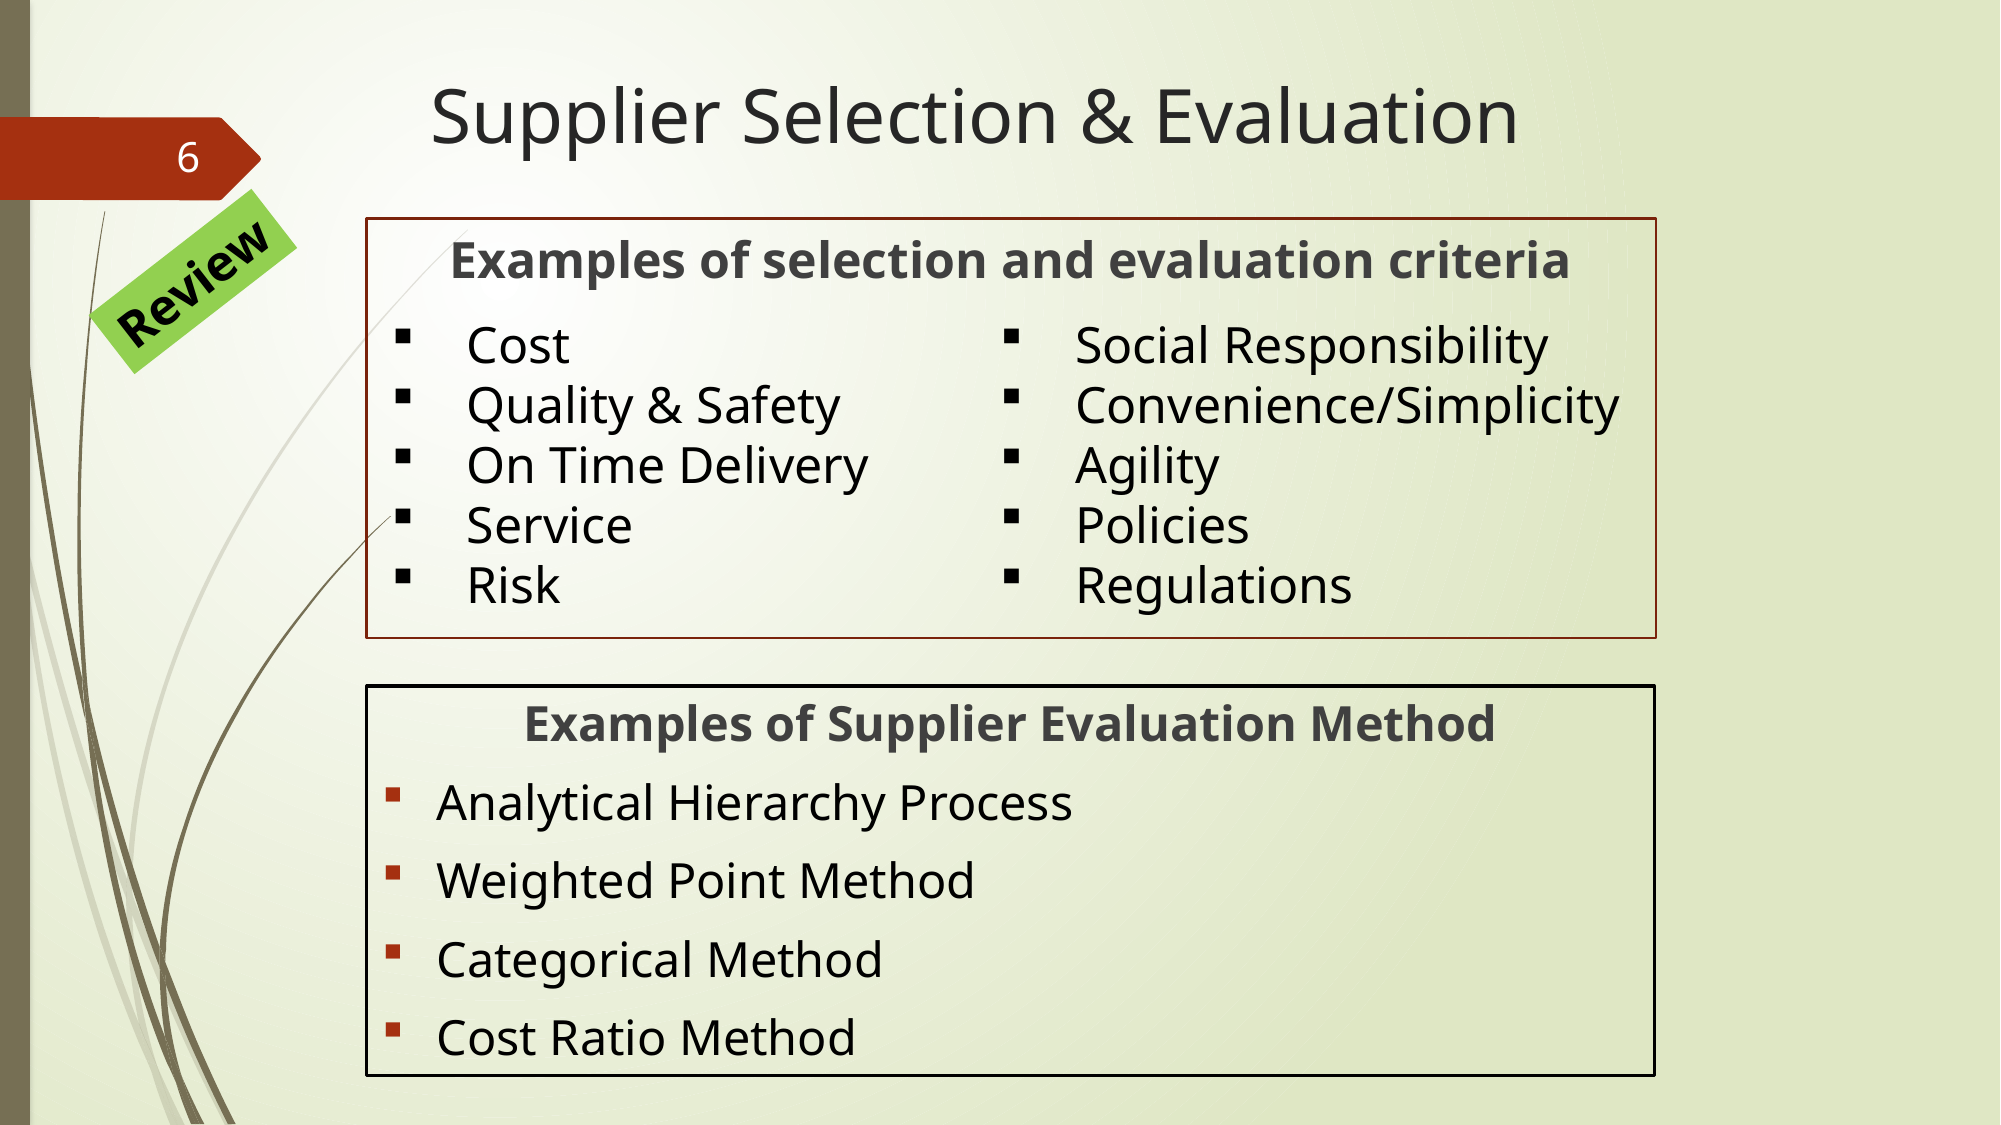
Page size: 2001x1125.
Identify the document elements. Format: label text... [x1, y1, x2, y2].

text_box Review [88, 188, 298, 375]
text_box Examples of Supplier Evaluation Method Analytical Hierarchy Process Weighted Point Method Categorical Method Cost Ratio Method [366, 685, 1655, 1076]
text_box [365, 217, 1657, 639]
title Supplier Selection & Evaluation [415, 61, 1878, 174]
slide_number 6 [87, 129, 216, 190]
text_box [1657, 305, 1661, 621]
